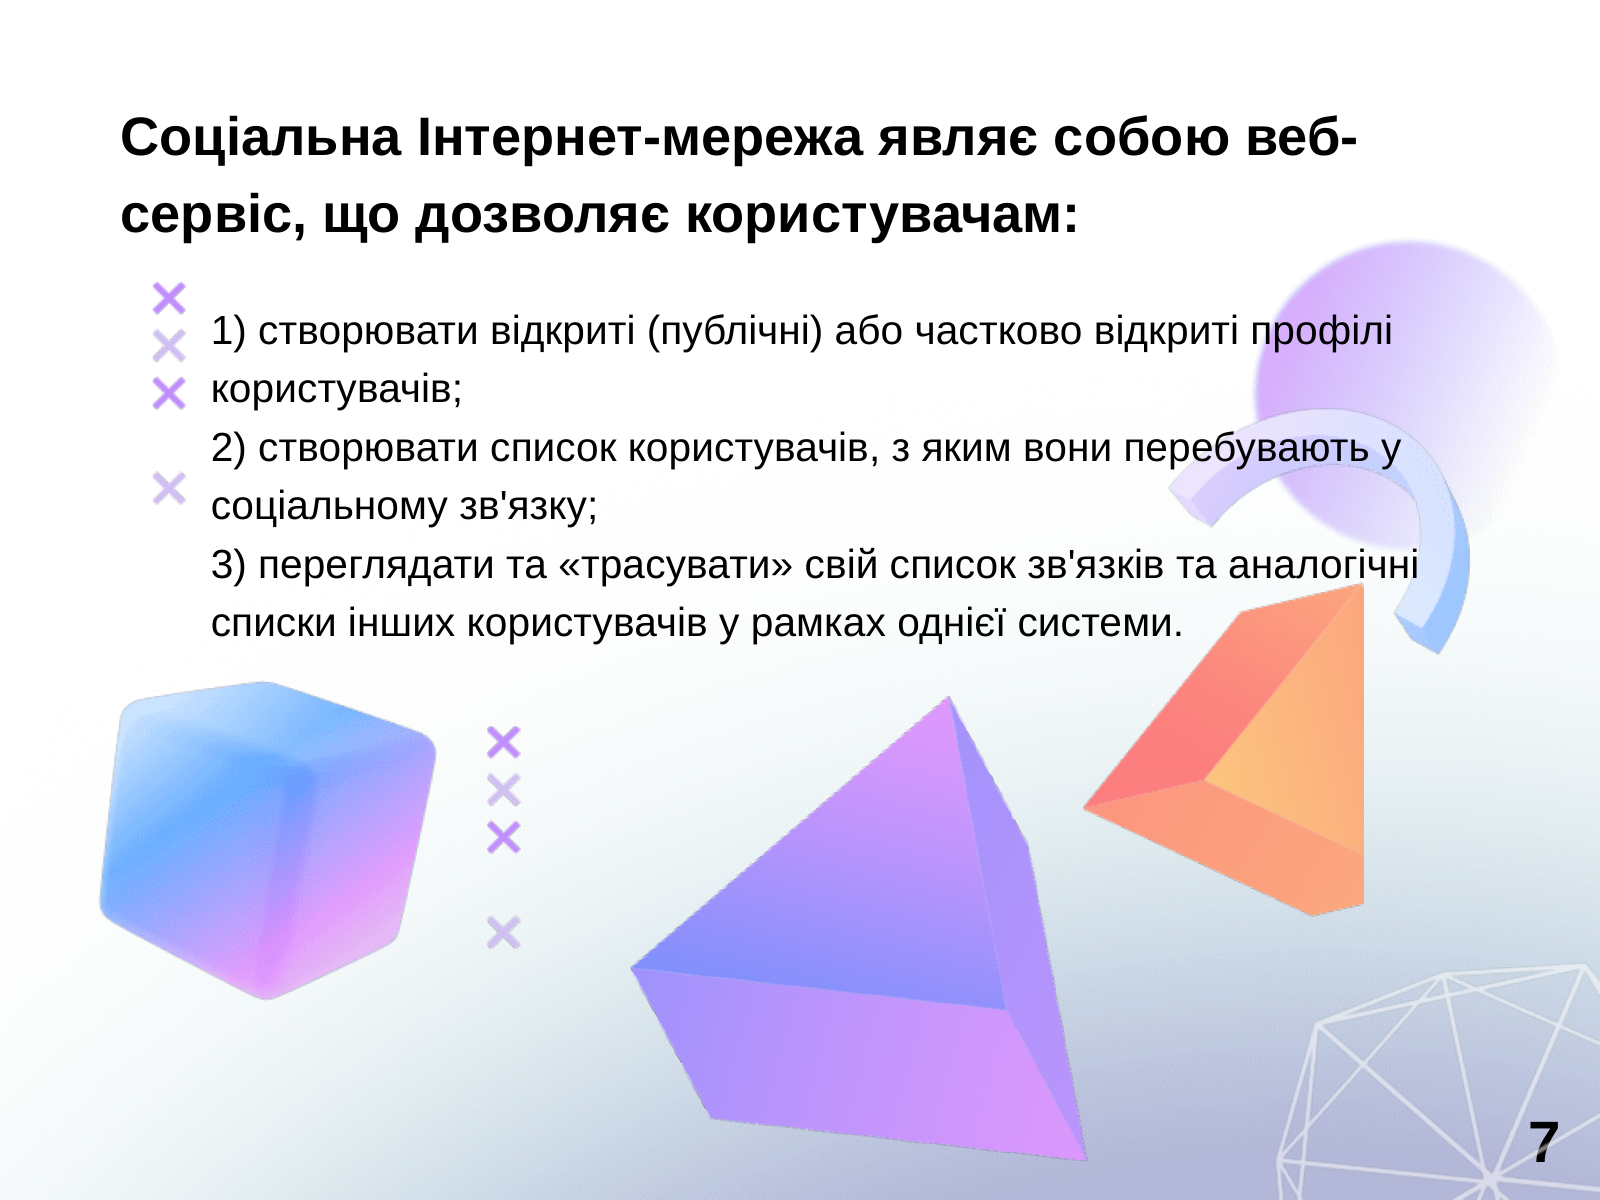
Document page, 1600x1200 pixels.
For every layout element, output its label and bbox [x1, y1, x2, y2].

picture [0, 138, 1600, 1200]
